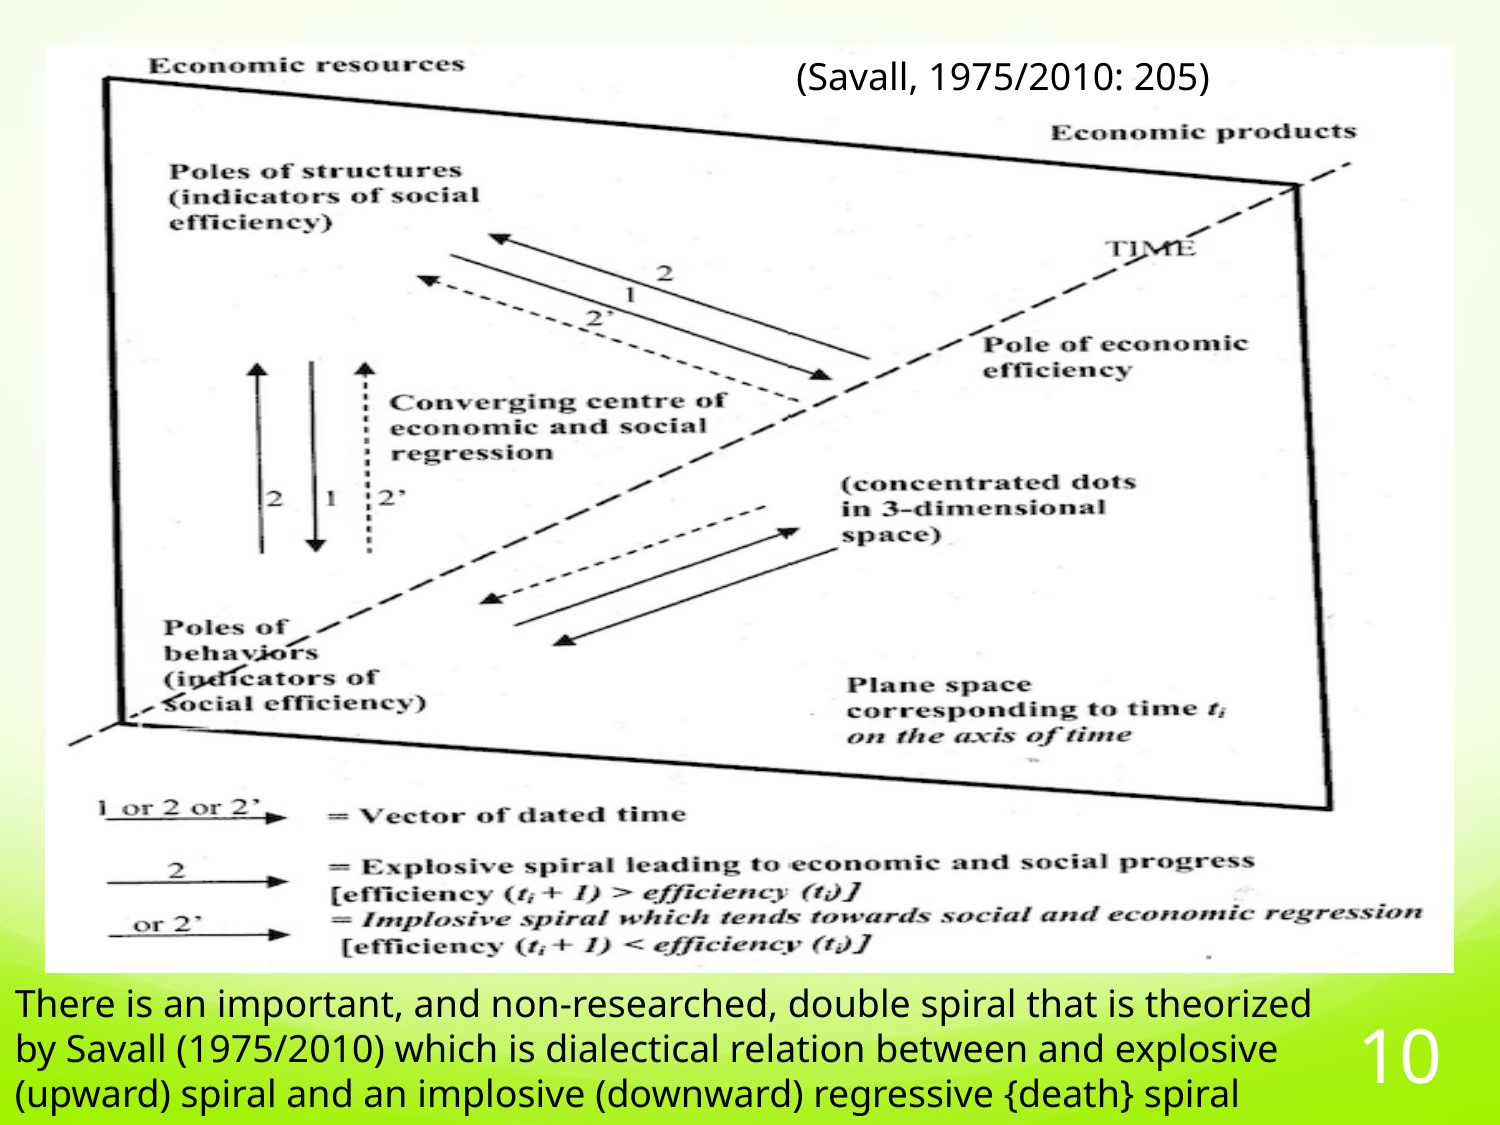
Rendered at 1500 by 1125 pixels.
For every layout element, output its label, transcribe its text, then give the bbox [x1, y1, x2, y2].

slide_number 10 [1357, 1029, 1459, 1090]
picture [44, 44, 1455, 973]
text_box There is an important, and non-researched, double spiral that is theorized by Savall (1975/2010) which is dialectical relation between and explosive (upward) spiral and an implosive (downward) regressive {death} spiral [0, 972, 1357, 1122]
